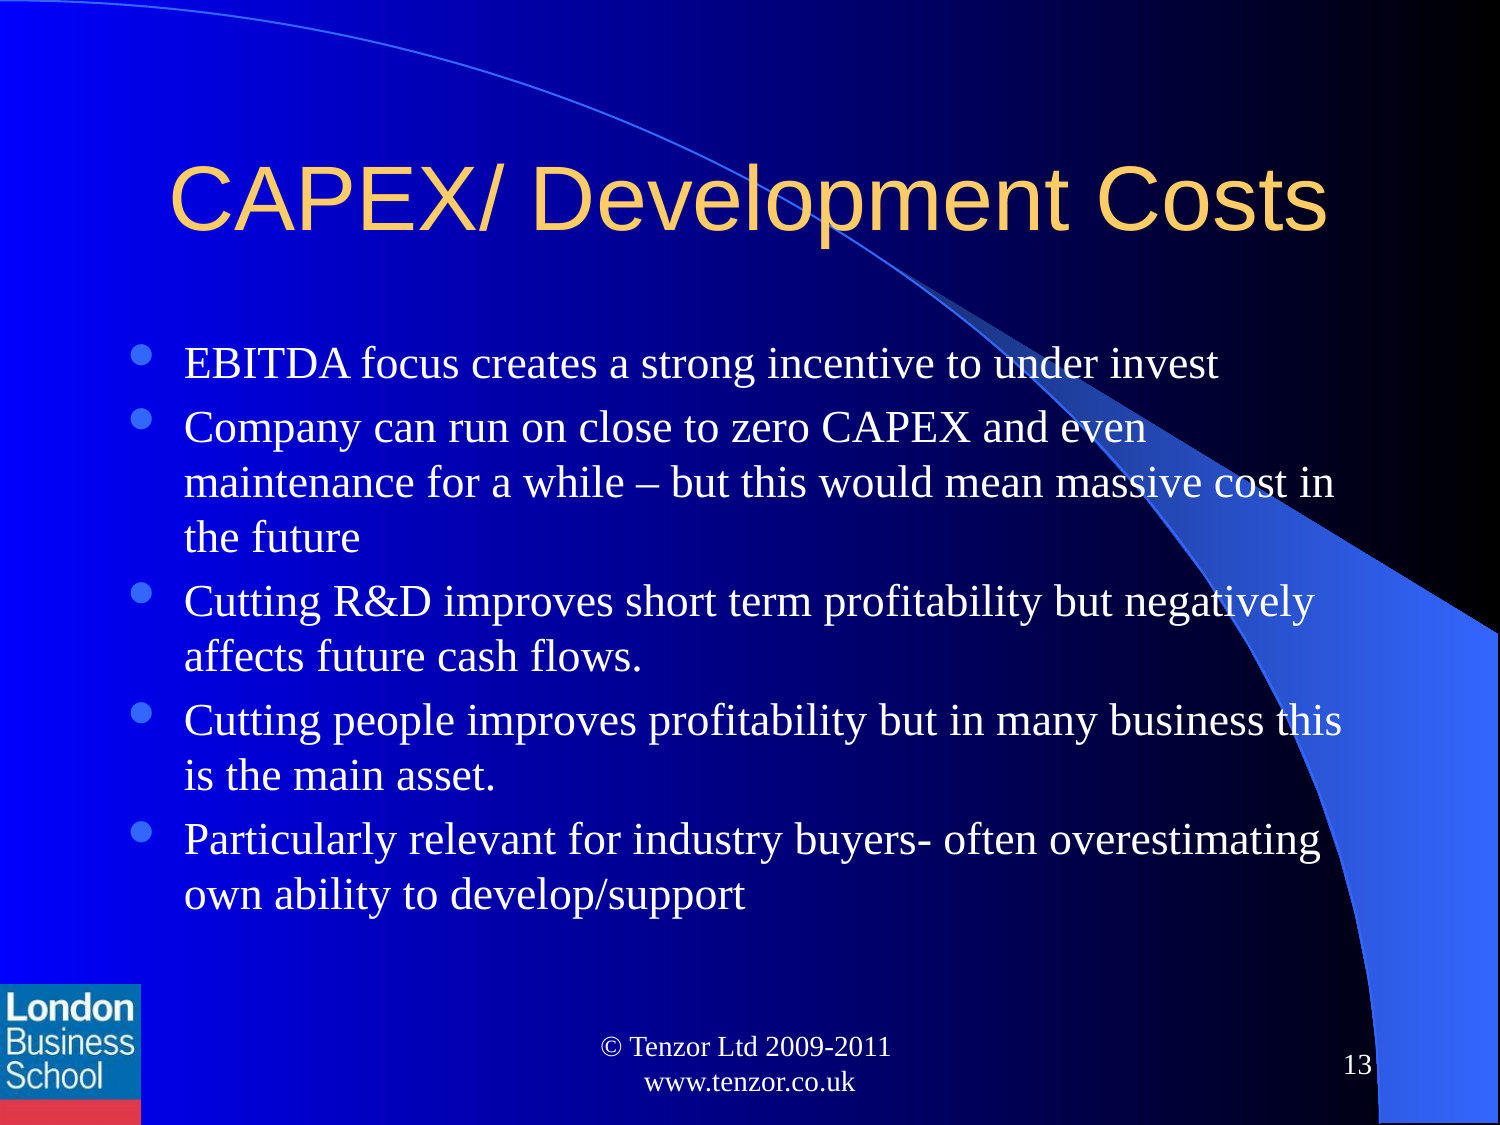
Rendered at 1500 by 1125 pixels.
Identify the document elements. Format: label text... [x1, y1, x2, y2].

title CAPEX/ Development Costs [112, 99, 1388, 288]
picture [0, 984, 141, 1125]
footer © Tenzor Ltd 2009-2011 www.tenzor.co.uk [512, 1024, 988, 1101]
list EBITDA focus creates a strong incentive to under invest Company can run on close to zero CAPEX and even maintenance for a while – but this would mean massive cost in the future Cutting R&D improves short term profitability but negatively affects future cash flows. Cutting people improves profitability but in many business this is the main asset. Particularly relevant for industry buyers- often overestimating own ability to develop/support [112, 324, 1388, 1001]
slide_number 13 [1074, 1024, 1388, 1101]
